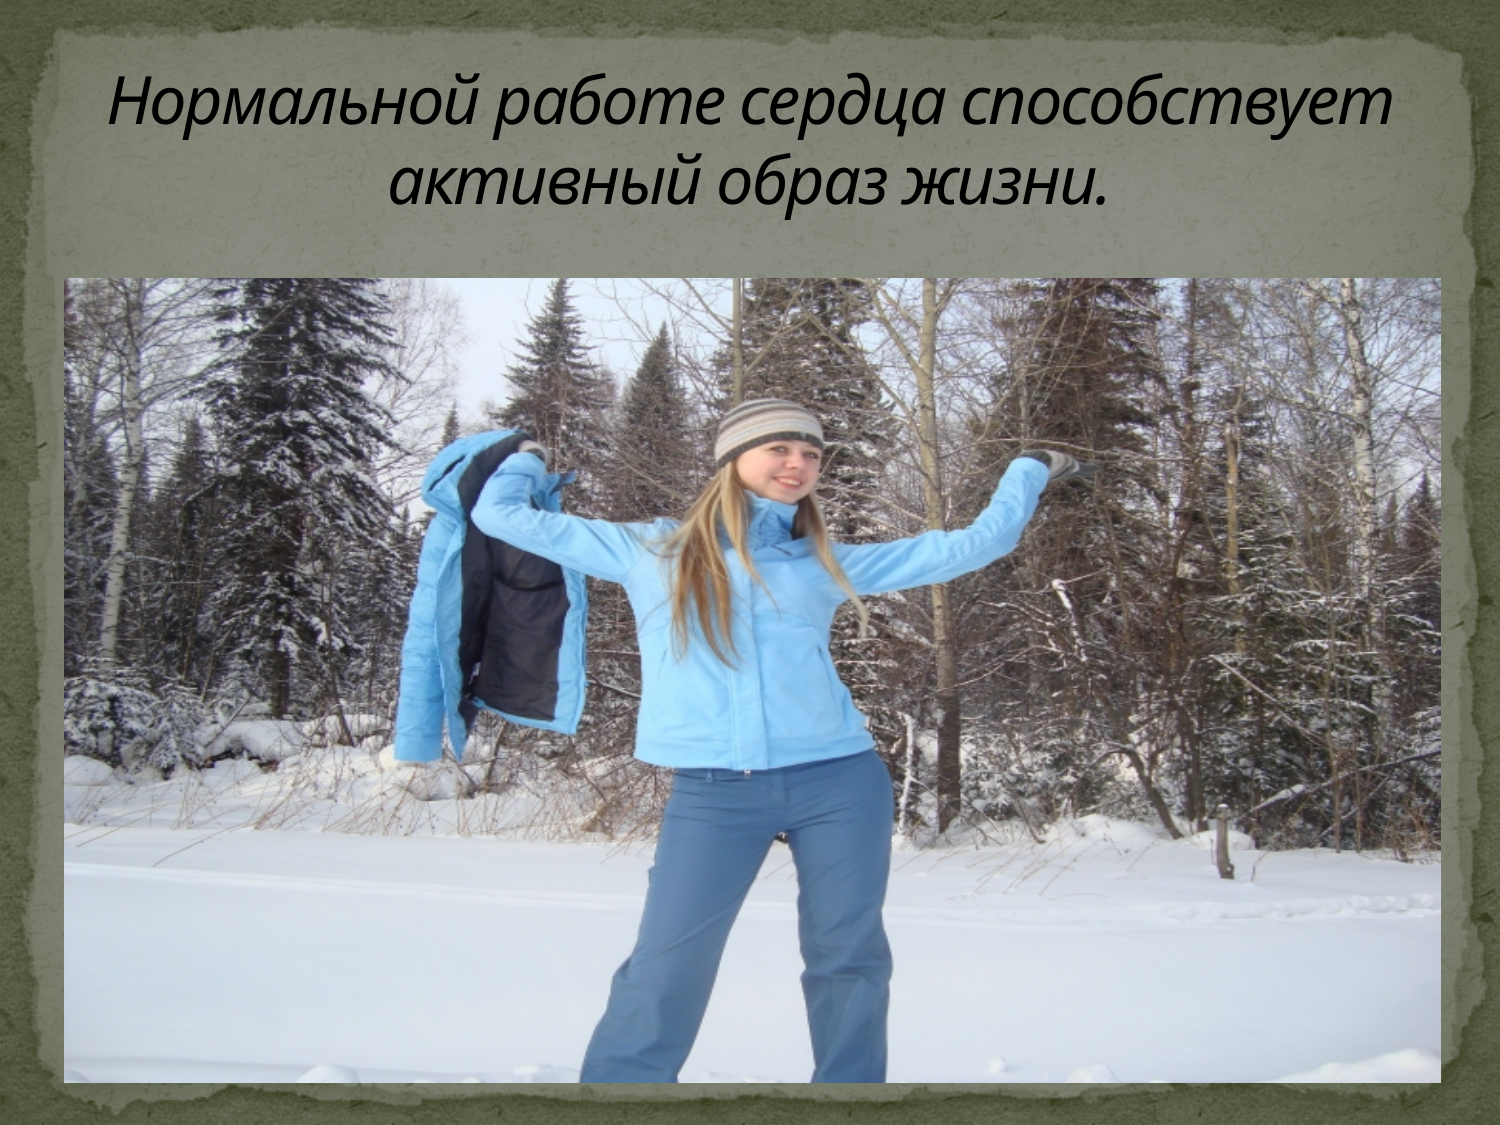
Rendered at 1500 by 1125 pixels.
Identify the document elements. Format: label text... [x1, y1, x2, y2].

title Нормальной работе сердца способствует активный образ жизни. [74, 24, 1425, 225]
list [67, 281, 1440, 1079]
